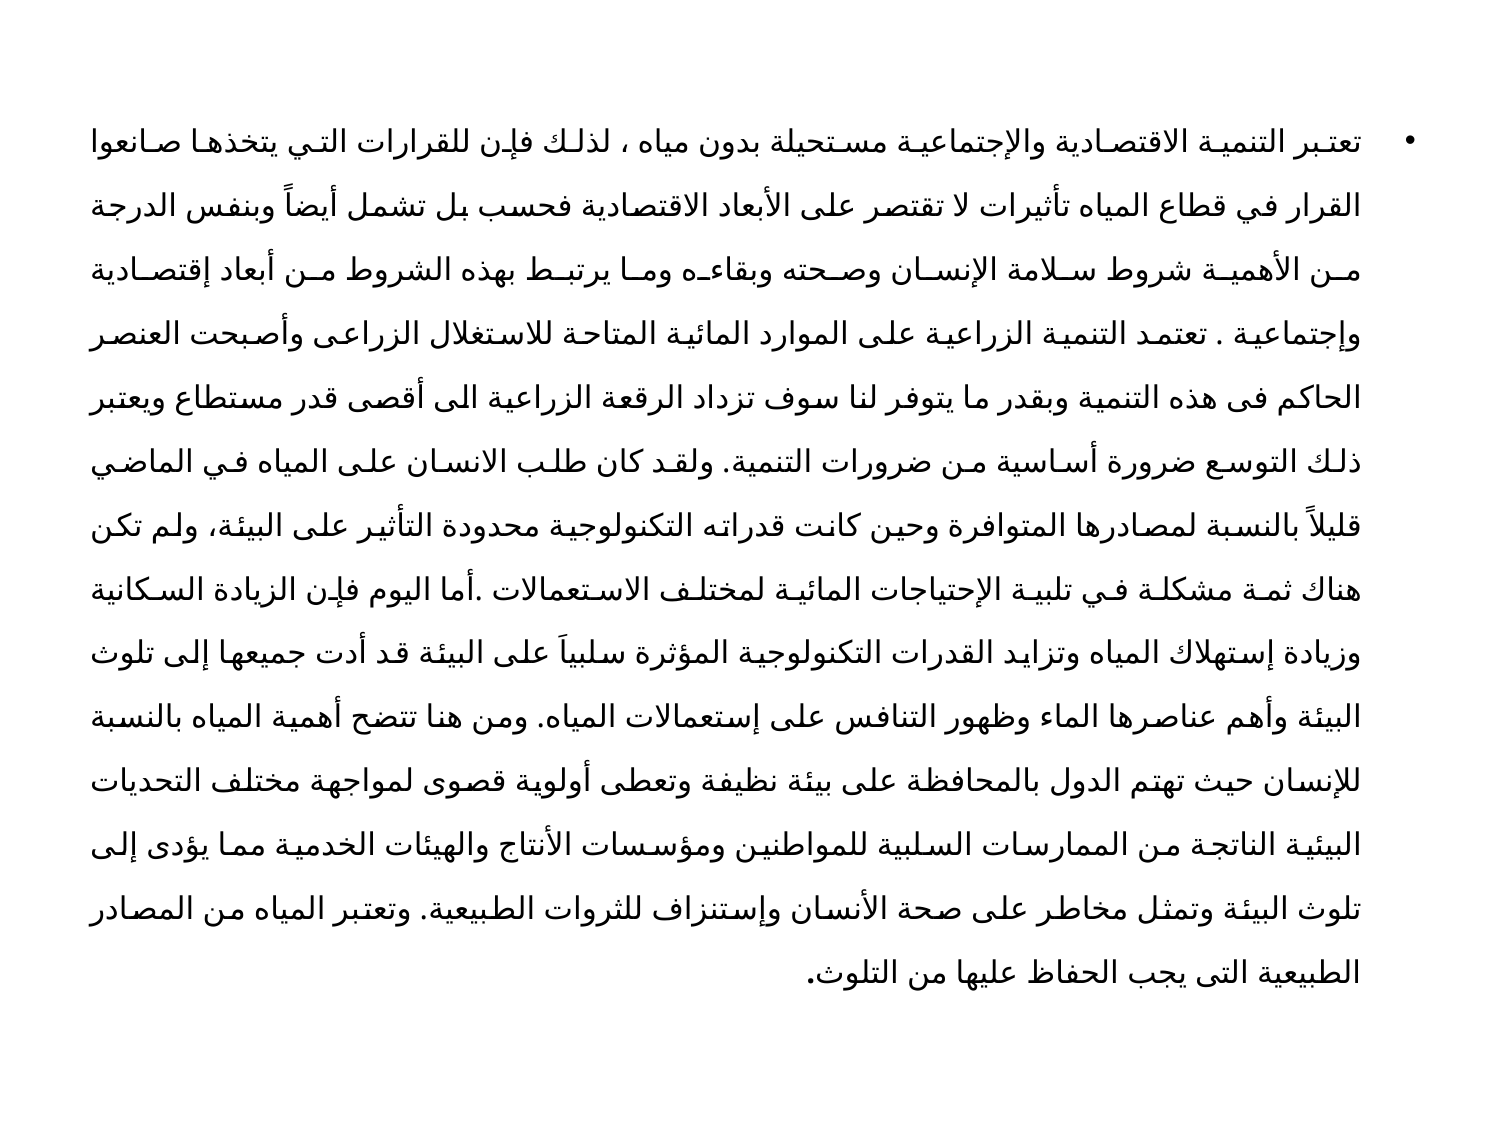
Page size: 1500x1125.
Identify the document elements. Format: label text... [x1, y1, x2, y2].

list تعتبر التنمية الاقتصادية والإجتماعية مستحيلة بدون مياه ، لذلك فإن للقرارات التي يتخذها صانعوا القرار في قطاع المياه تأثيرات لا تقتصر على الأبعاد الاقتصادية فحسب بل تشمل أيضاً وبنفس الدرجة من الأهمية شروط سلامة الإنسان وصحته وبقاءه وما يرتبط بهذه الشروط من أبعاد إقتصادية وإجتماعية . تعتمد التنمية الزراعية على الموارد المائية المتاحة للاستغلال الزراعى وأصبحت العنصر الحاكم فى هذه التنمية وبقدر ما يتوفر لنا سوف تزداد الرقعة الزراعية الى أقصى قدر مستطاع ويعتبر ذلك التوسع ضرورة أساسية من ضرورات التنمية. ولقد كان طلب الانسان على المياه في الماضي قليلاً بالنسبة لمصادرها المتوافرة وحين كانت قدراته التكنولوجية محدودة التأثير على البيئة، ولم تكن هناك ثمة مشكلة في تلبية الإحتياجات المائية لمختلف الاستعمالات .أما اليوم فإن الزيادة السكانية وزيادة إستهلاك المياه وتزايد القدرات التكنولوجية المؤثرة سلبياَ على البيئة قد أدت جميعها إلى تلوث البيئة وأهم عناصرها الماء وظهور التنافس على إستعمالات المياه. ومن هنا تتضح أهمية المياه بالنسبة للإنسان حيث تهتم الدول بالمحافظة على بيئة نظيفة وتعطى أولوية قصوى لمواجهة مختلف التحديات البيئية الناتجة من الممارسات السلبية للمواطنين ومؤسسات الأنتاج والهيئات الخدمية مما يؤدى إلى تلوث البيئة وتمثل مخاطر على صحة الأنسان وإستنزاف للثروات الطبيعية. وتعتبر المياه من المصادر الطبيعية التى يجب الحفاظ عليها من التلوث. [75, 87, 1425, 1005]
